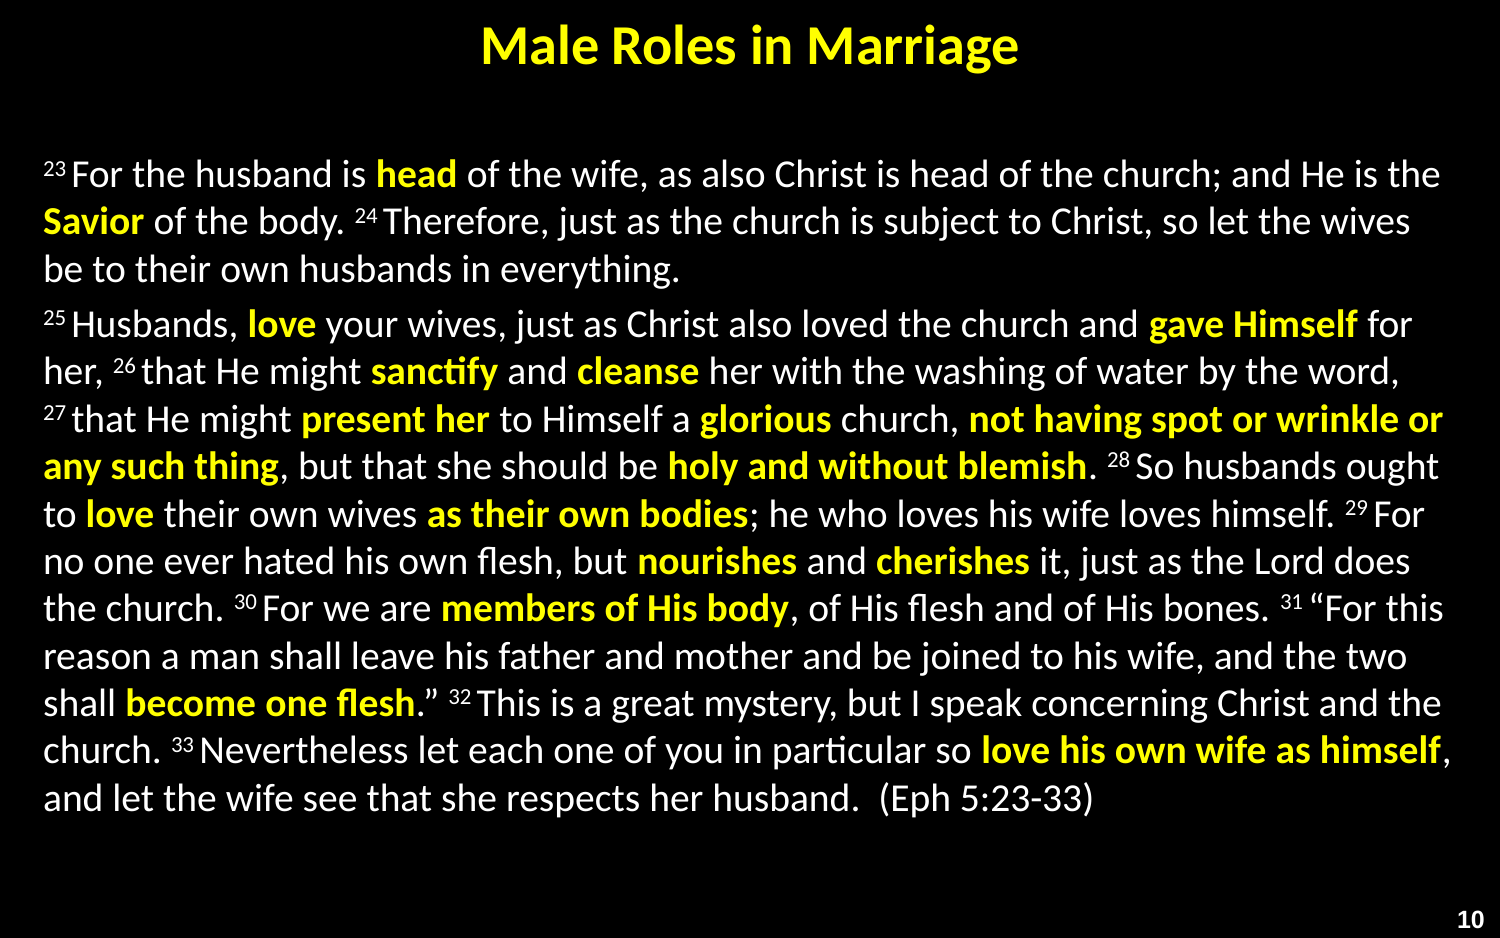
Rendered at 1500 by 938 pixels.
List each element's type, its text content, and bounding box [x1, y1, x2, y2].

slide_number 10 [1425, 895, 1500, 938]
list 23 For the husband is head of the wife, as also Christ is head of the church; and He is the Savior of the body. 24 Therefore, just as the church is subject to Christ, so let the wives be to their own husbands in everything. 25 Husbands, love your wives, just as Christ also loved the church and gave Himself for her, 26 that He might sanctify and cleanse her with the washing of water by the word, 27 that He might present her to Himself a glorious church, not having spot or wrinkle or any such thing, but that she should be holy and without blemish. 28 So husbands ought to love their own wives as their own bodies; he who loves his wife loves himself. 29 For no one ever hated his own flesh, but nourishes and cherishes it, just as the Lord does the church. 30 For we are members of His body, of His flesh and of His bones. 31 “For this reason a man shall leave his father and mother and be joined to his wife, and the two shall become one flesh.” 32 This is a great mystery, but I speak concerning Christ and the church. 33 Nevertheless let each one of you in particular so love his own wife as himself, and let the wife see that she respects her husband. (Eph 5:23-33) [28, 140, 1472, 872]
title Male Roles in Marriage [112, 0, 1388, 84]
